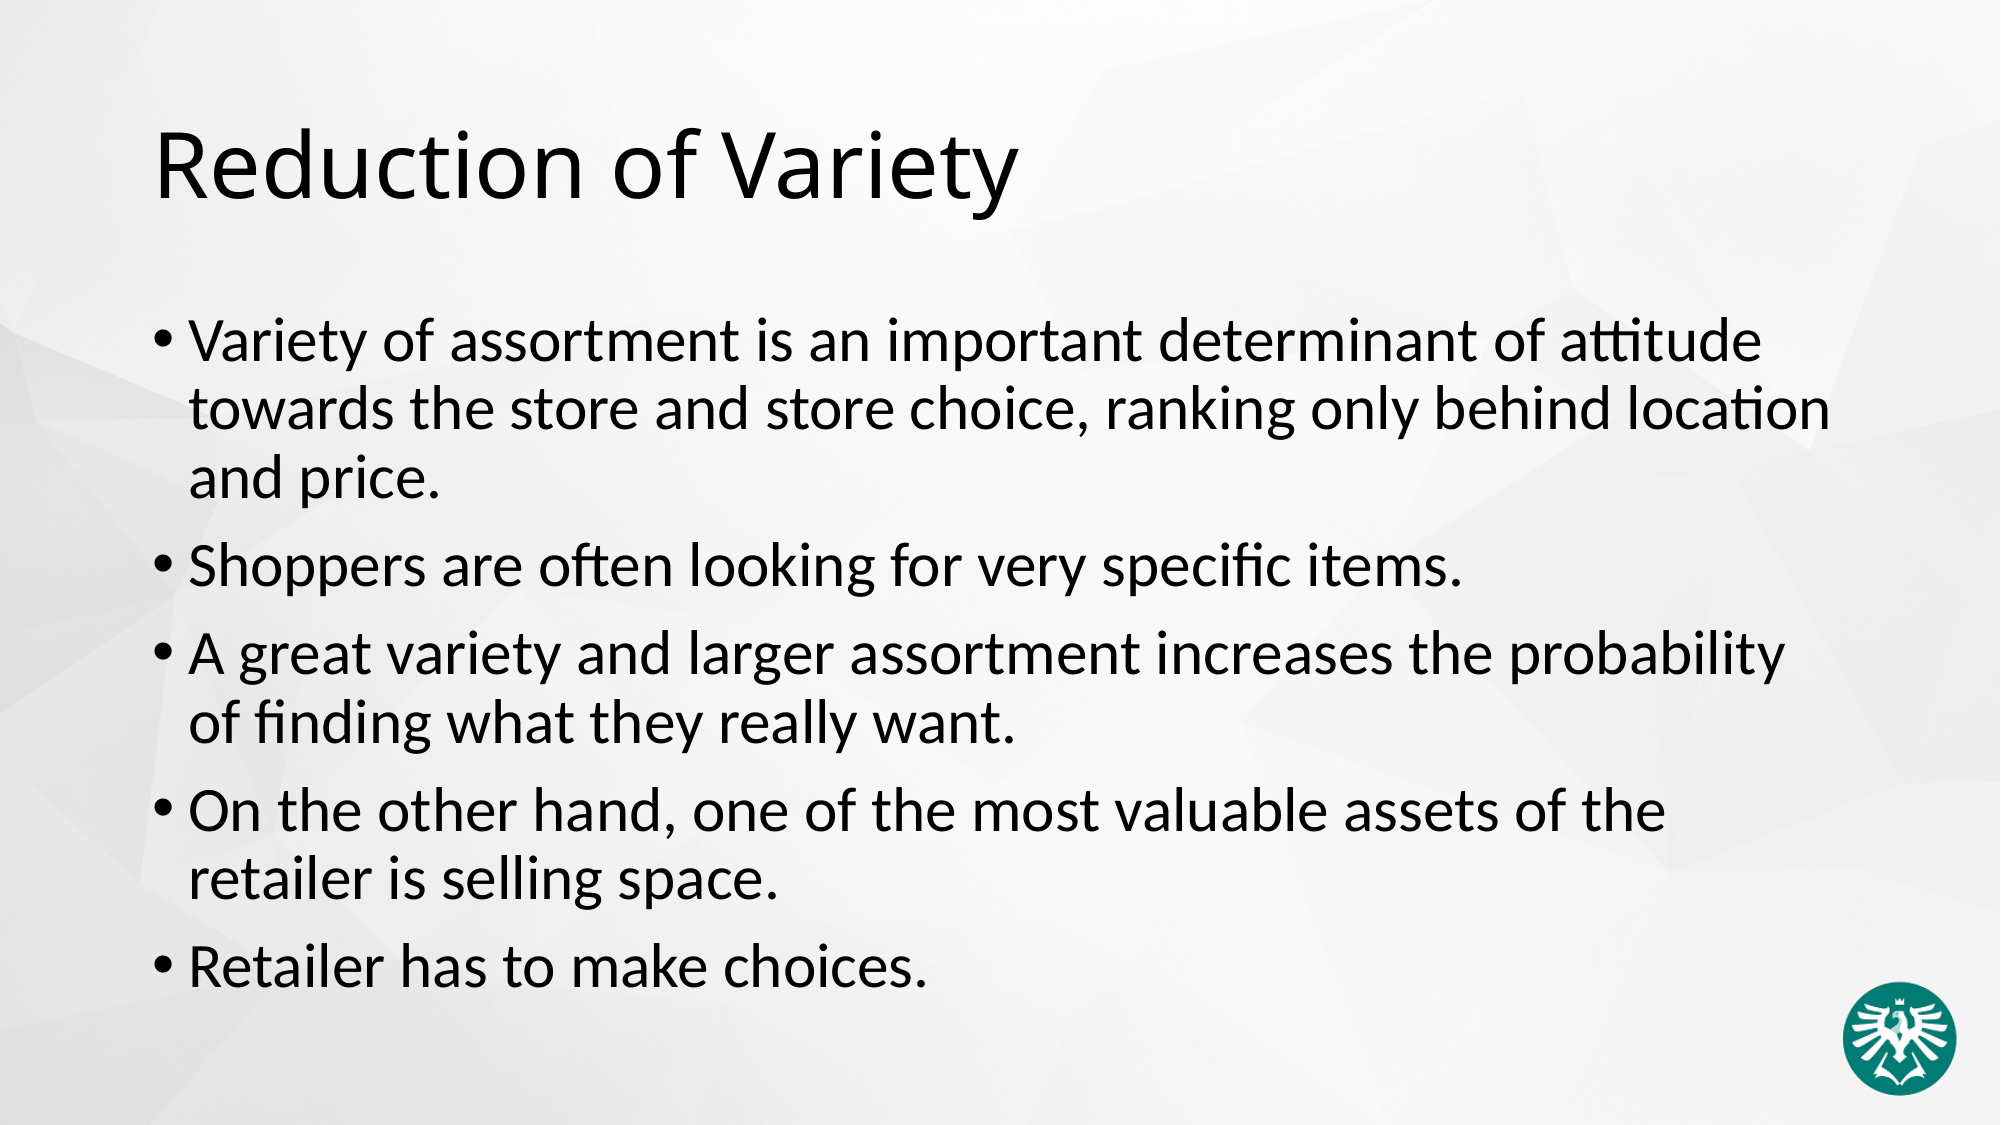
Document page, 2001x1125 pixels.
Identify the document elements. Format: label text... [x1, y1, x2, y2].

list Variety of assortment is an important determinant of attitude towards the store and store choice, ranking only behind location and price. Shoppers are often looking for very specific items. A great variety and larger assortment increases the probability of finding what they really want. On the other hand, one of the most valuable assets of the retailer is selling space. Retailer has to make choices. [137, 299, 1863, 1014]
picture [0, 0, 2001, 1125]
title Reduction of Variety [137, 59, 1863, 278]
